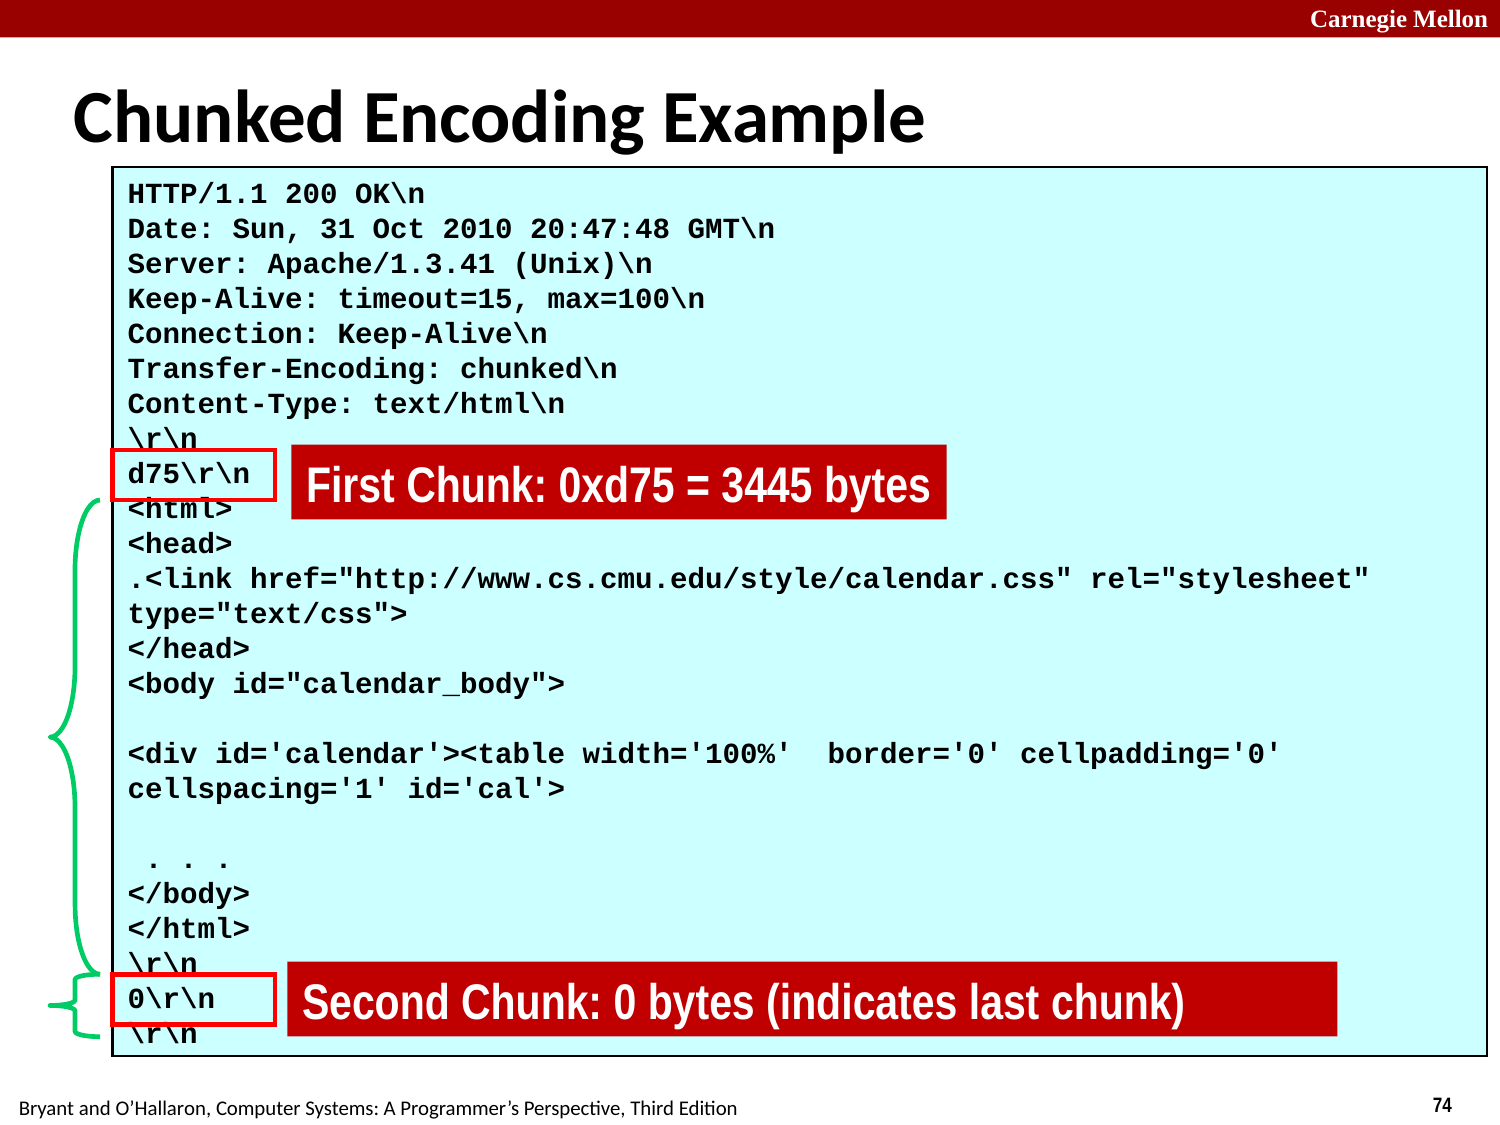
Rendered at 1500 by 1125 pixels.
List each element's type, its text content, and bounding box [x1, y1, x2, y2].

text_box [112, 450, 275, 500]
text_box [50, 974, 101, 1037]
text_box [50, 500, 101, 974]
text_box First Chunk: 0xd75 = 3445 bytes [291, 444, 947, 520]
title Chunked Encoding Example [58, 49, 1305, 176]
text_box Second Chunk: 0 bytes (indicates last chunk) [287, 961, 1338, 1037]
text_box HTTP/1.1 200 OK\n Date: Sun, 31 Oct 2010 20:47:48 GMT\n Server: Apache/1.3.41 (Unix)\n Keep-Alive: timeout=15, max=100\n Connection: Keep-Alive\n Transfer-Encoding: chunked\n Content-Type: text/html\n \r\n d75\r\n <html> <head> .<link href="http://www.cs.cmu.edu/style/calendar.css" rel="stylesheet" type="text/css"> </head> <body id="calendar_body"> <div id='calendar'><table width='100%' border='0' cellpadding='0' cellspacing='1' id='cal'> . . . </body> </html> \r\n 0\r\n \r\n [112, 167, 1488, 1057]
text_box [112, 974, 275, 1025]
